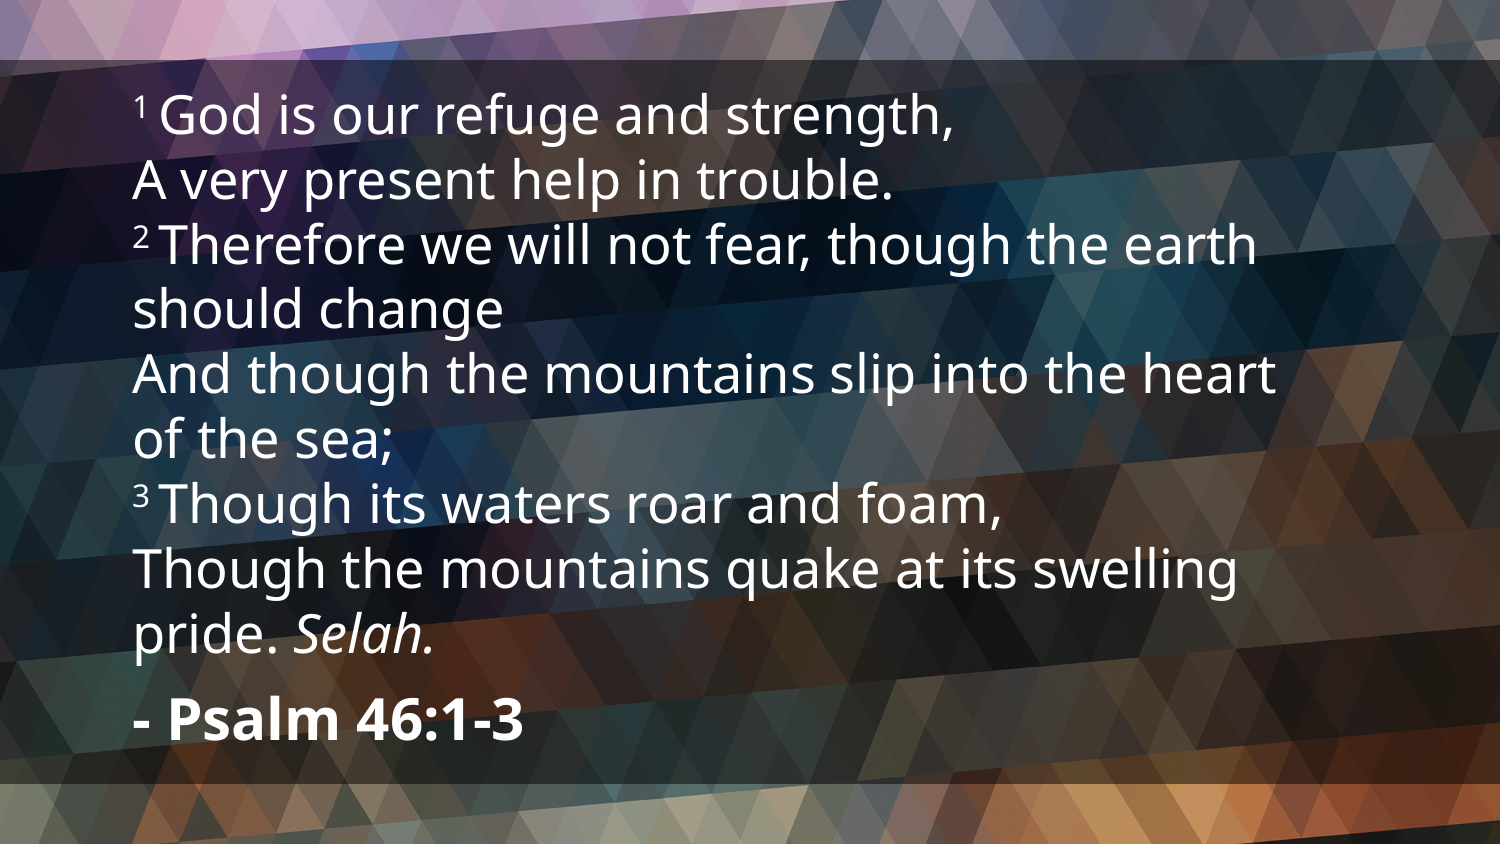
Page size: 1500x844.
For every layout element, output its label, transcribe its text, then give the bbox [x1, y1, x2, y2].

list 1 God is our refuge and strength, A very present help in trouble. 2 Therefore we will not fear, though the earth should change And though the mountains slip into the heart of the sea; 3 Though its waters roar and foam, Though the mountains quake at its swelling pride. Selah. [116, 70, 1340, 675]
list - Psalm 46:1-3 [116, 674, 799, 760]
picture [0, 0, 1500, 844]
